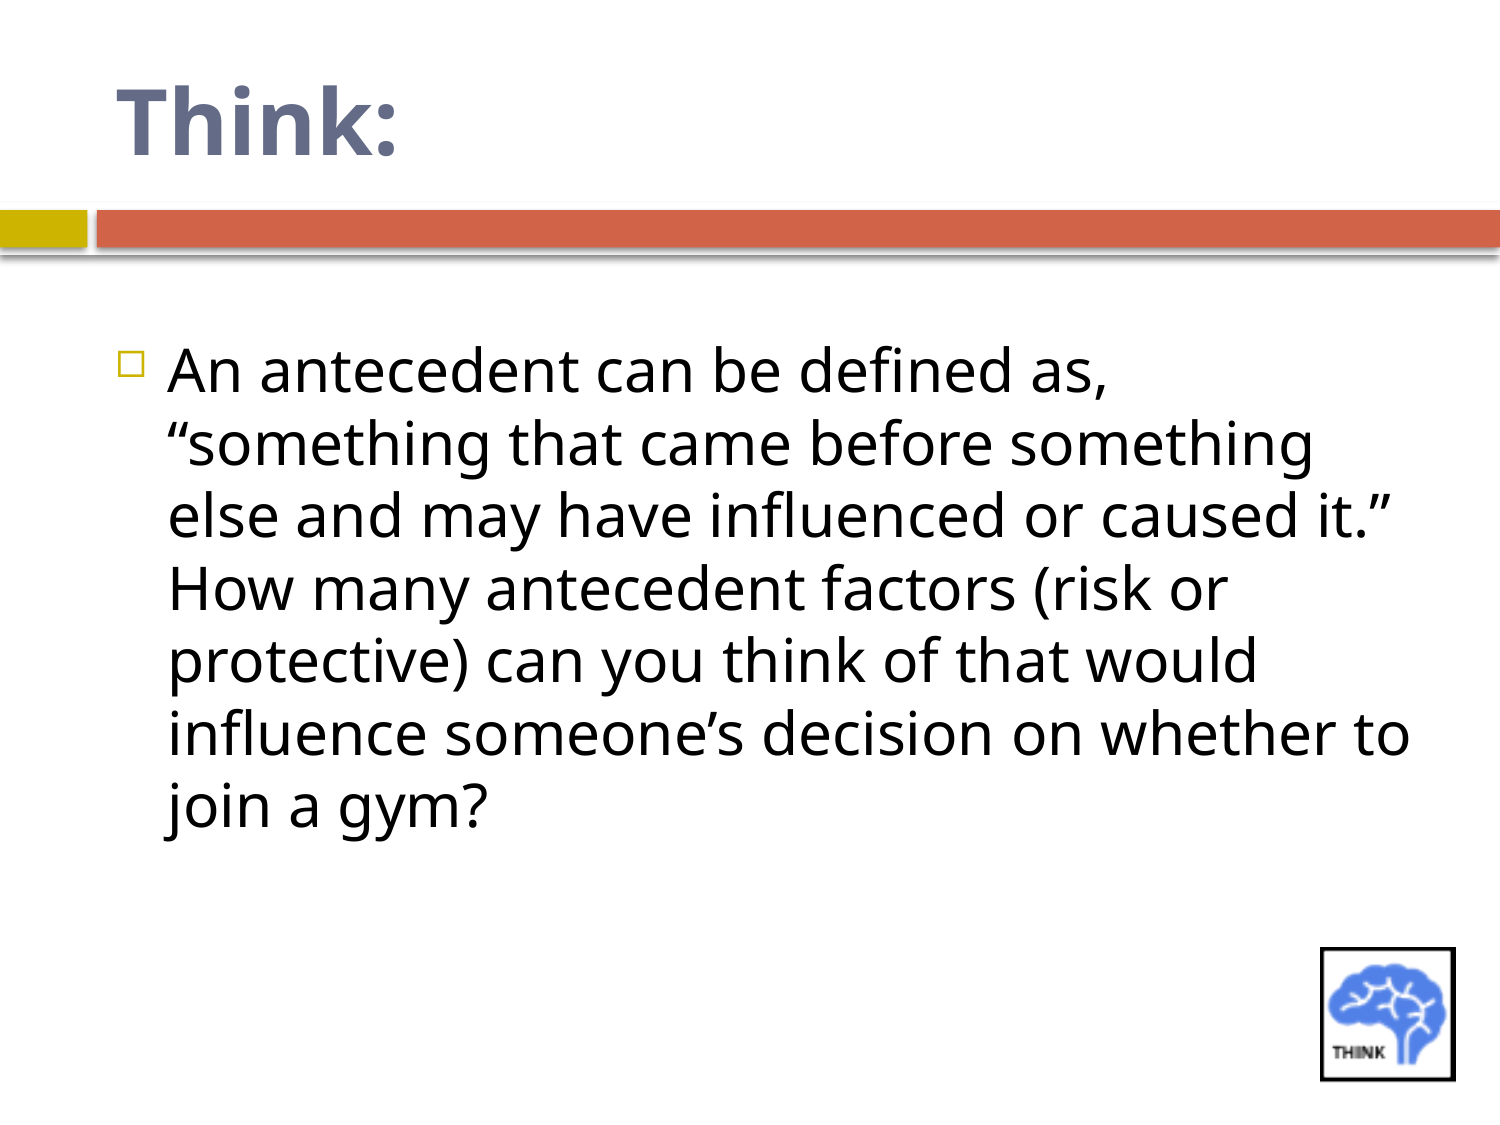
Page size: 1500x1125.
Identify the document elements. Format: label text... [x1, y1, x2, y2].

picture [1319, 946, 1457, 1088]
title Think: [100, 37, 1438, 200]
list An antecedent can be defined as, “something that came before something else and may have influenced or caused it.” How many antecedent factors (risk or protective) can you think of that would influence someone’s decision on whether to join a gym? [100, 324, 1438, 1063]
